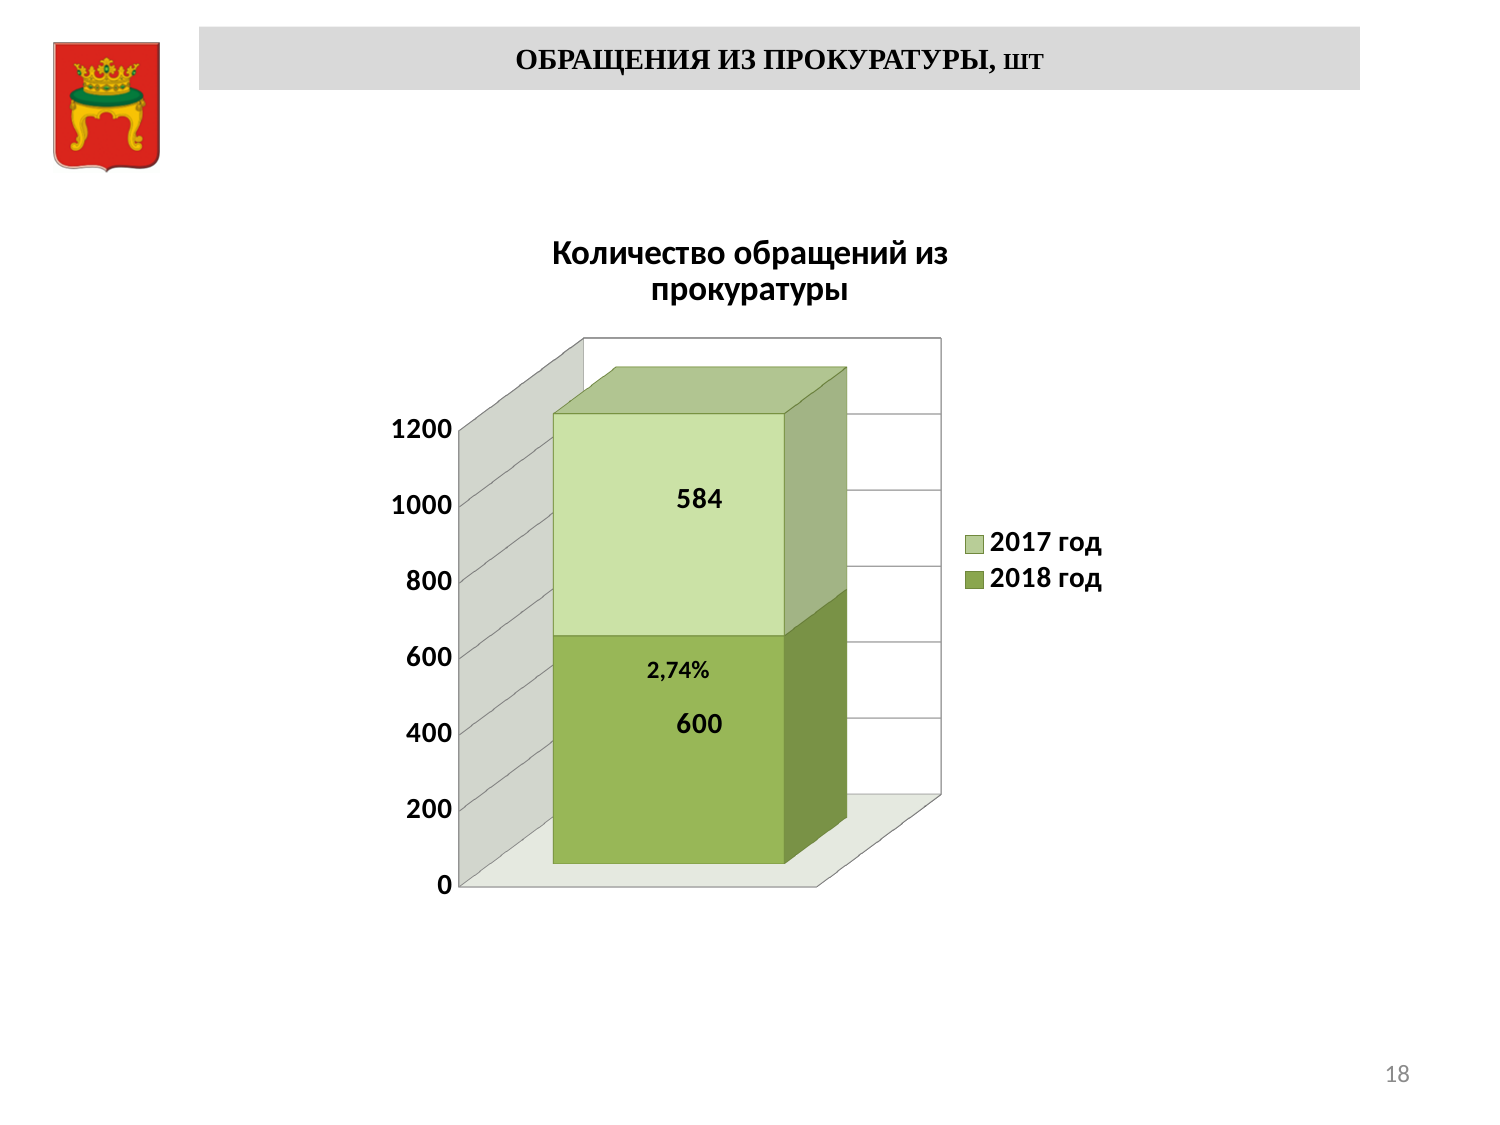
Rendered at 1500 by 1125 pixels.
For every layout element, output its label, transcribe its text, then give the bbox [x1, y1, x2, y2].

title ОБРАЩЕНИЯ ИЗ ПРОКУРАТУРЫ, ШТ [197, 24, 1362, 92]
chart [375, 205, 1125, 920]
picture [52, 42, 160, 173]
slide_number 18 [1074, 1042, 1425, 1103]
